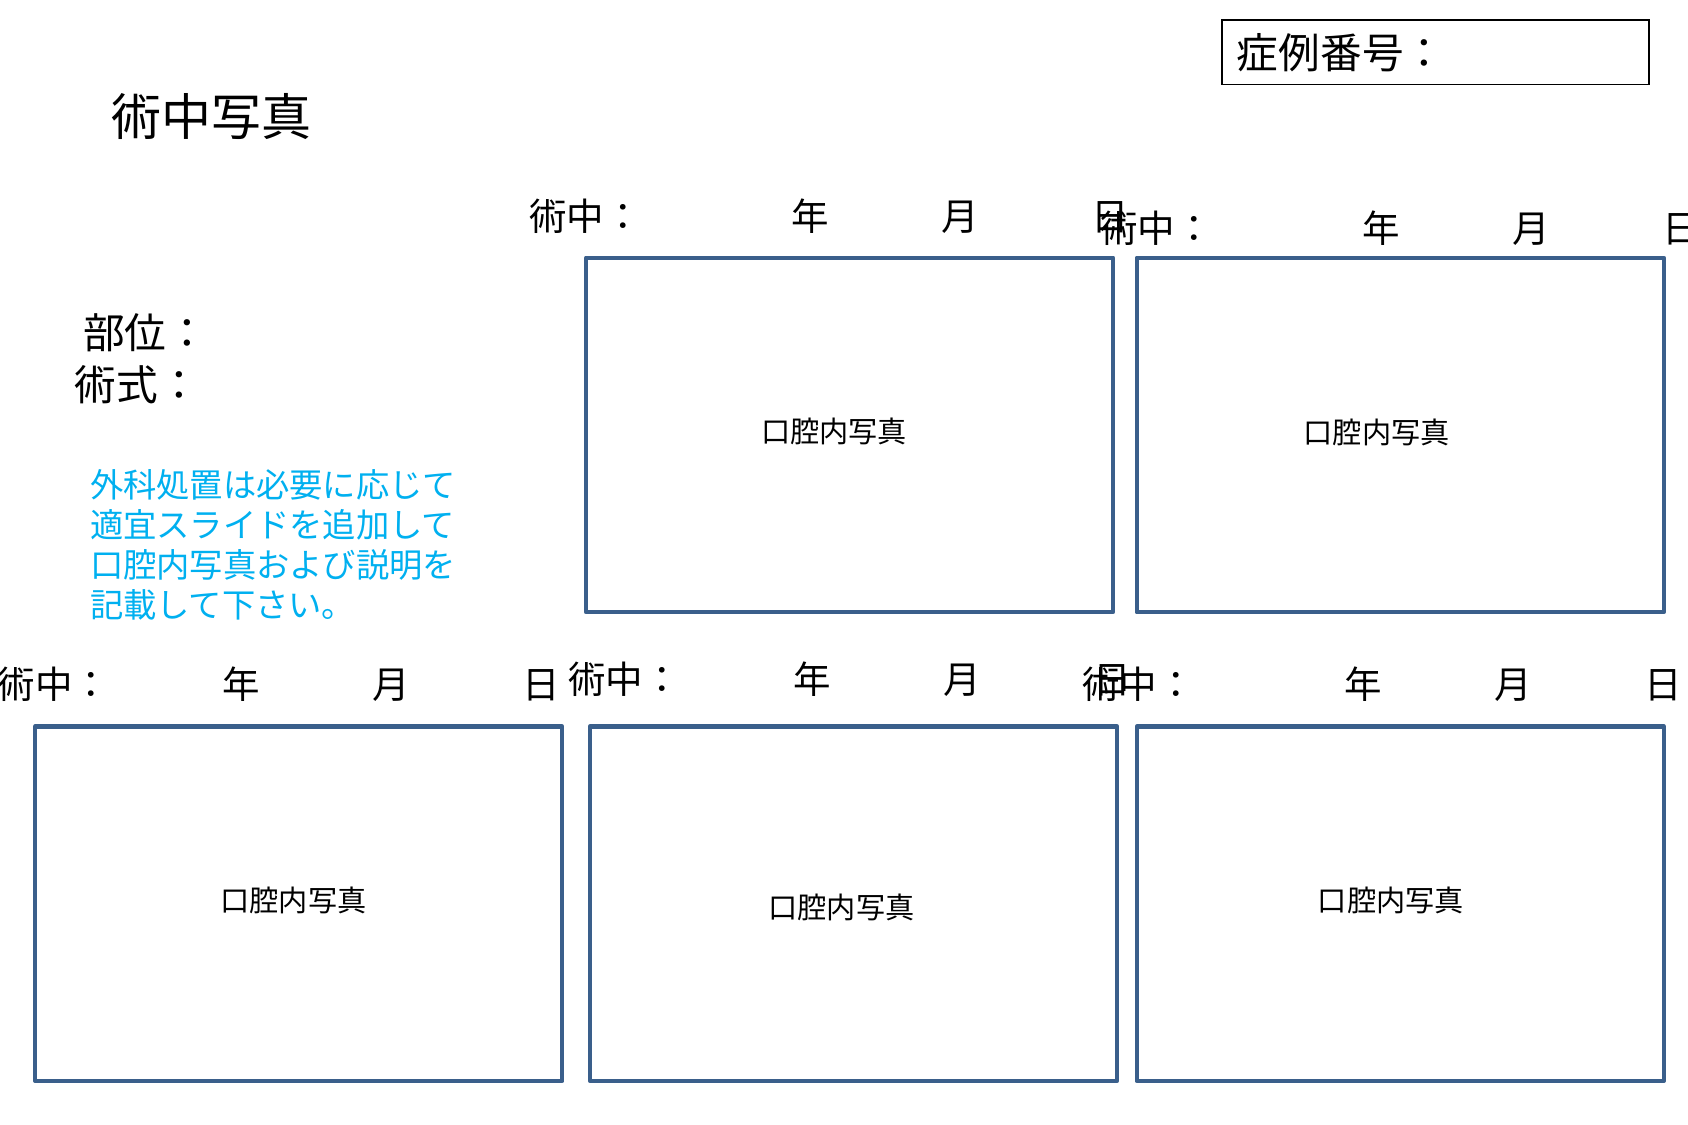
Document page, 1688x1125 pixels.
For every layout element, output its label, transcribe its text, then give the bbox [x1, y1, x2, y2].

text_box 外科処置は必要に応じて適宜スライドを追加して口腔内写真および説明を記載して下さい。 [75, 456, 483, 632]
text_box 術中： 年 月 日 [1067, 654, 1688, 714]
text_box [1135, 258, 1666, 614]
text_box [584, 256, 1115, 614]
text_box [588, 724, 1119, 1083]
text_box 口腔内写真 [1303, 875, 1538, 925]
text_box 症例番号： [1222, 19, 1650, 85]
text_box 術中： 年 月 日 [0, 654, 576, 714]
text_box 部位： 術式： [18, 291, 541, 416]
text_box 口腔内写真 [746, 406, 981, 456]
text_box 術中： 年 月 日 [553, 648, 1146, 709]
text_box 術中写真 [96, 77, 327, 153]
text_box 術中： 年 月 日 [1085, 197, 1688, 258]
text_box [33, 724, 564, 1083]
text_box 口腔内写真 [753, 882, 946, 932]
text_box 口腔内写真 [205, 875, 392, 925]
text_box [1135, 724, 1666, 1083]
text_box 口腔内写真 [1289, 406, 1524, 457]
text_box 術中： 年 月 日 [514, 185, 1144, 246]
